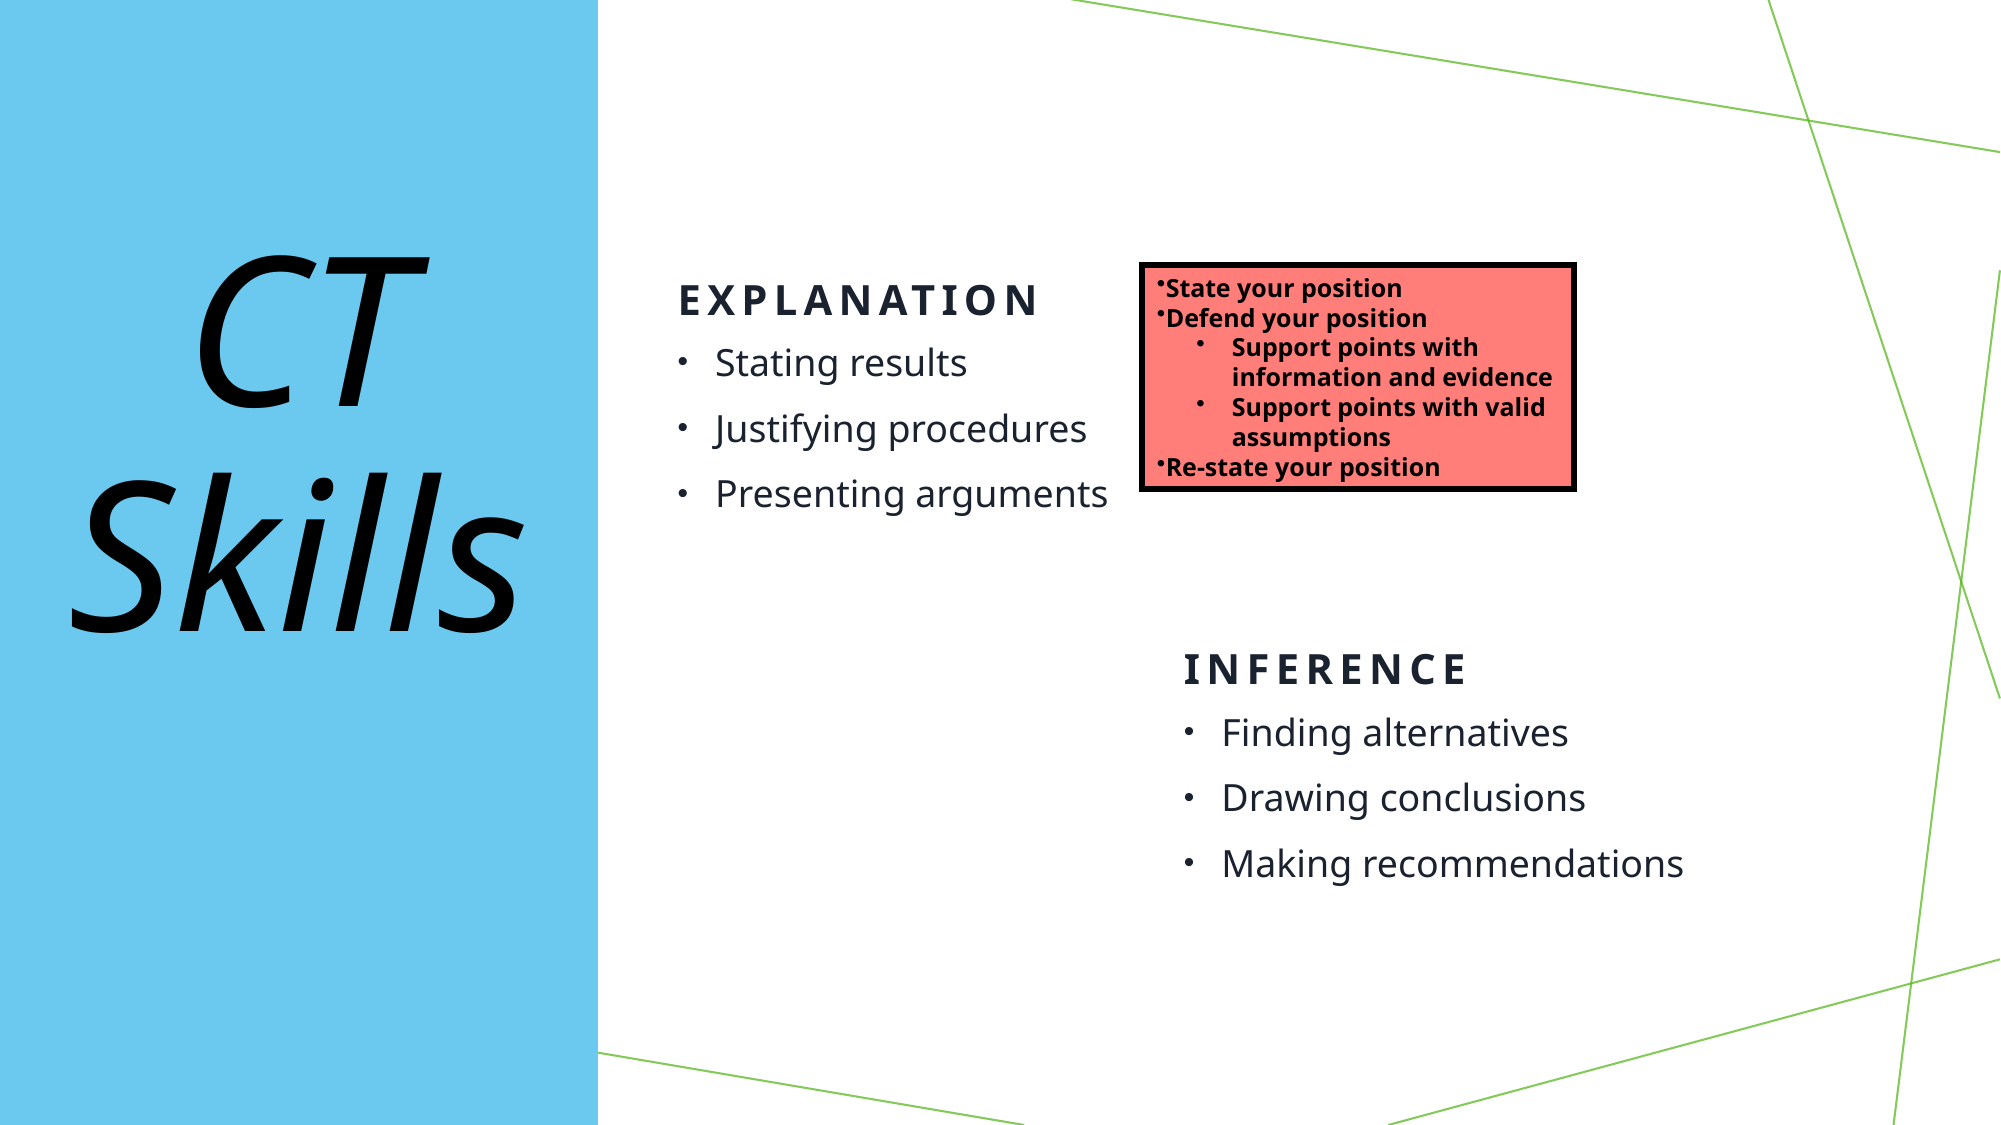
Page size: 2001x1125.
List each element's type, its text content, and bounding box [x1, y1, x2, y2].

list Explanation [662, 196, 1509, 331]
list Inference [1168, 565, 2000, 700]
text_box State your position Defend your position Support points with information and evidence Support points with valid assumptions Re-state your position [1142, 264, 1575, 489]
list Stating results Justifying procedures Presenting arguments [662, 331, 1509, 936]
text_box CT Skills [0, 0, 598, 1125]
list Finding alternatives Drawing conclusions Making recommendations [1168, 700, 2000, 1125]
